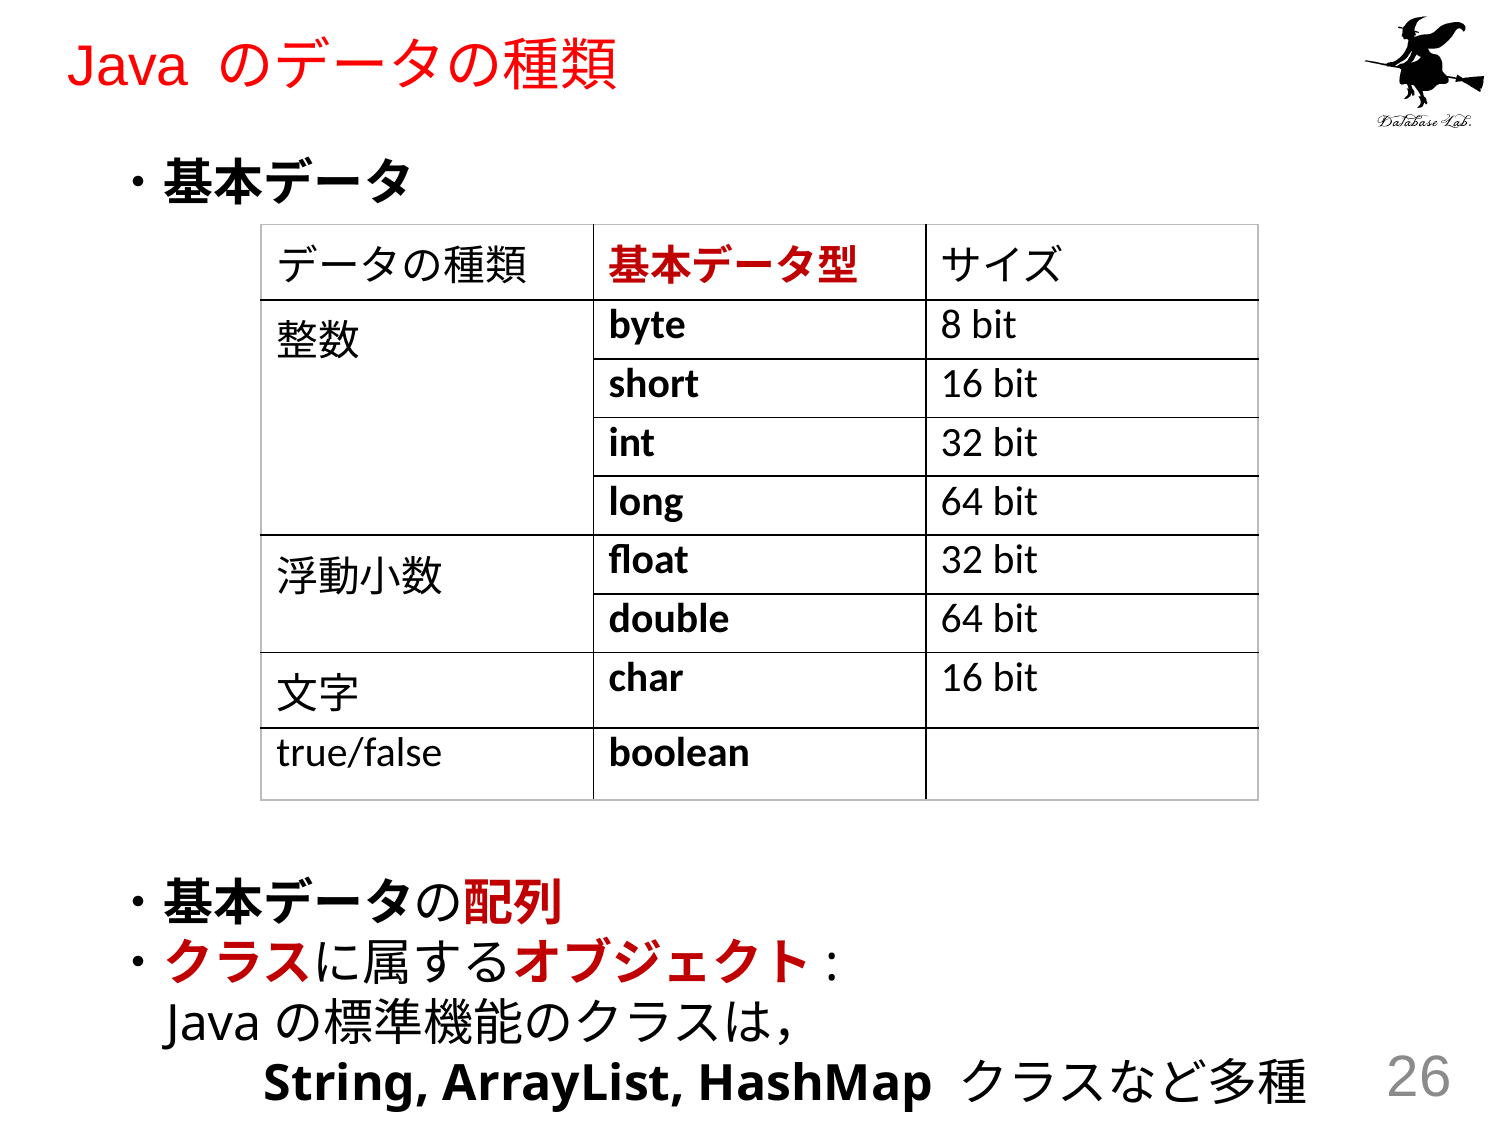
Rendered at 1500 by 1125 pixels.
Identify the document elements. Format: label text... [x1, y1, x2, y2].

table_header サイズ [927, 225, 1257, 299]
table_cell 浮動小数 [262, 536, 593, 652]
table_cell short [594, 360, 925, 417]
table_cell double [594, 595, 925, 652]
table_cell long [594, 477, 925, 534]
text_box ・基本データ ・基本データの配列 ・クラスに属するオブジェクト: Javaの標準機能のクラスは， String, ArrayList, HashMap クラスなど多種 [99, 142, 1322, 1118]
table_cell 整数 [262, 301, 593, 534]
slide_number 26 [1129, 1042, 1467, 1103]
table_header データの種類 [262, 225, 593, 299]
table_cell true/false [262, 729, 593, 799]
table_cell float [594, 536, 925, 593]
table_cell 文字 [262, 653, 593, 727]
table_cell boolean [594, 729, 925, 799]
table_cell 64 bit [927, 595, 1257, 652]
table_cell 16 bit [927, 653, 1257, 727]
table_cell 64 bit [927, 477, 1257, 534]
title Java のデータの種類 [52, 28, 1441, 106]
table_cell byte [594, 301, 925, 358]
table_cell int [594, 418, 925, 475]
table_cell 16 bit [927, 360, 1257, 417]
table_cell 32 bit [927, 536, 1257, 593]
table_cell 8 bit [927, 301, 1257, 358]
table_cell char [594, 653, 925, 727]
table_cell [927, 729, 1257, 799]
table_cell 32 bit [927, 418, 1257, 475]
picture [1362, 14, 1486, 130]
table_header 基本データ型 [594, 225, 925, 299]
